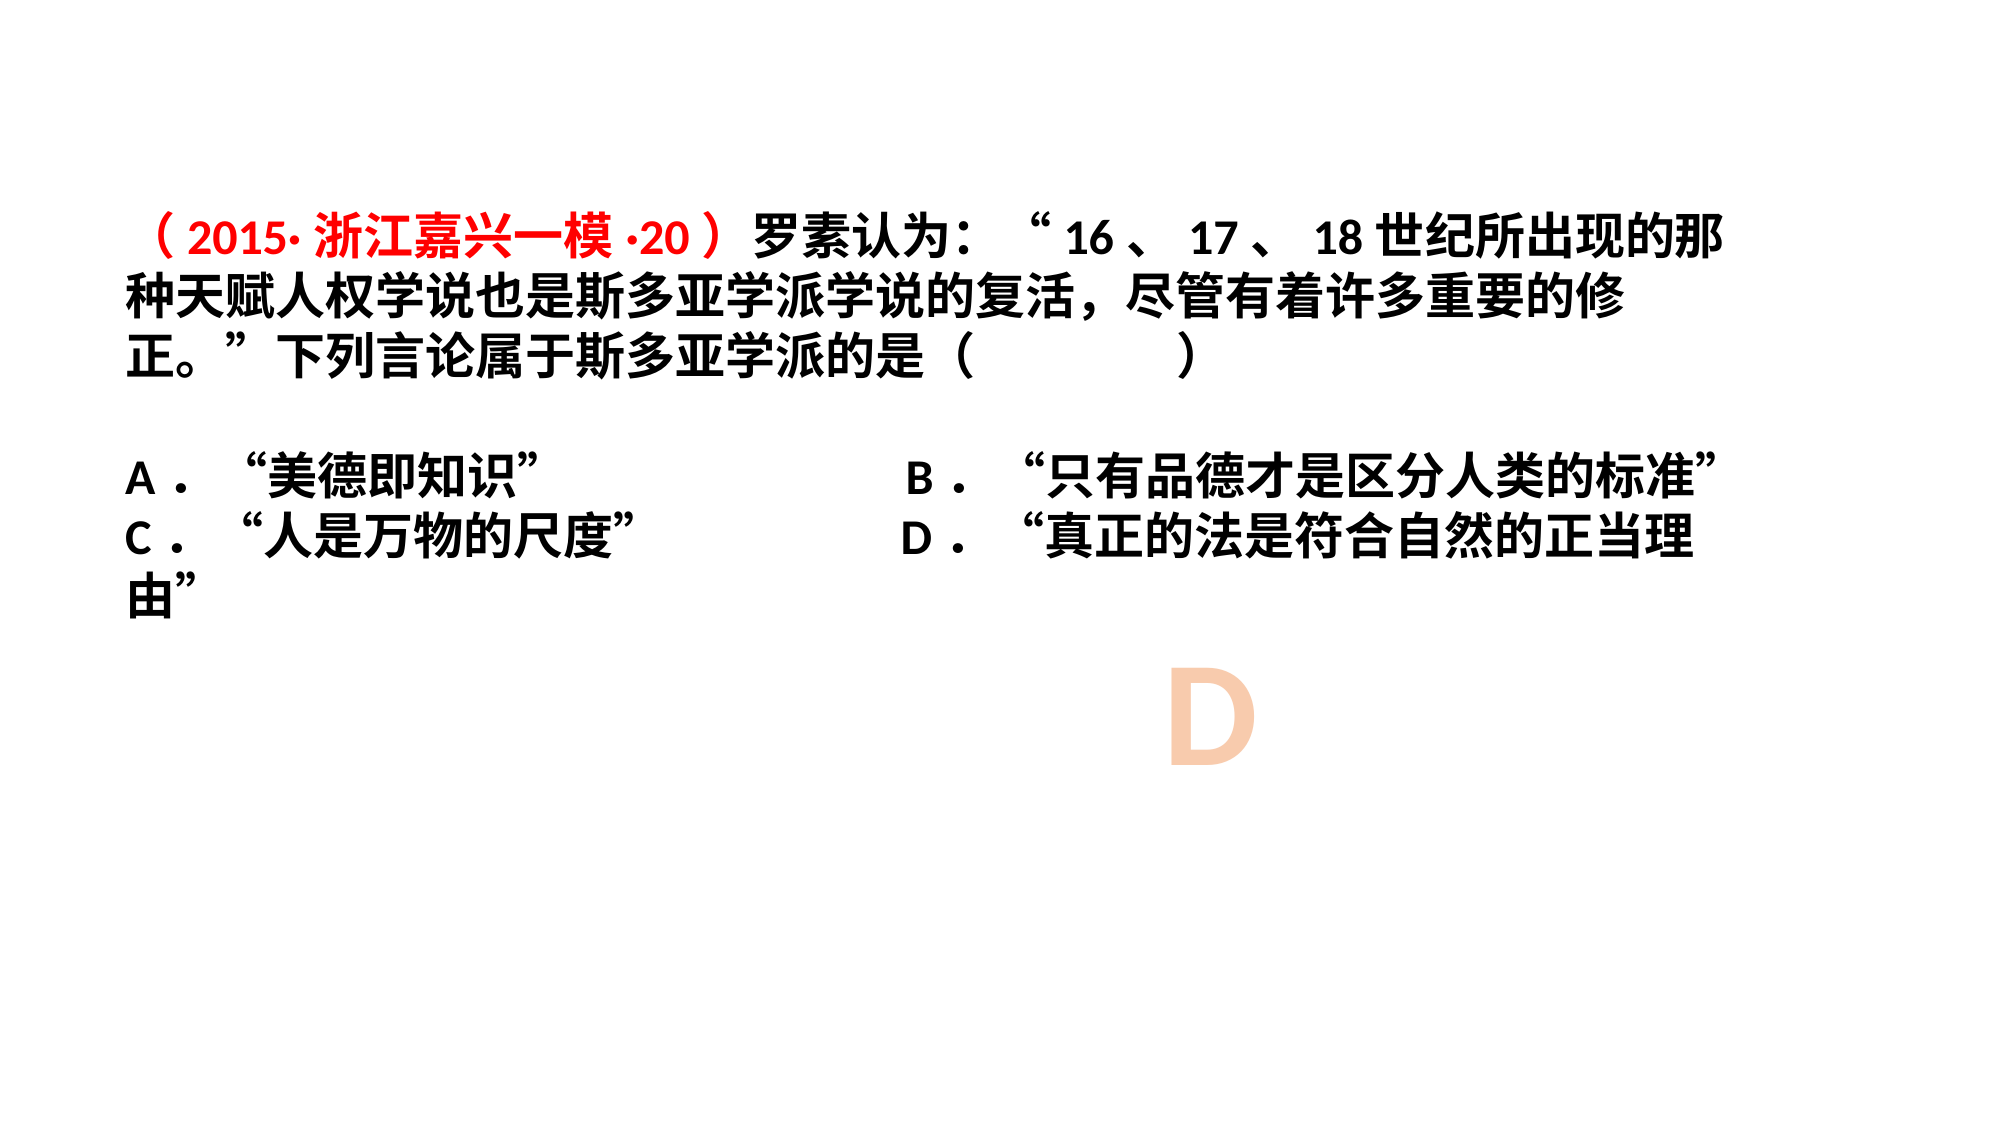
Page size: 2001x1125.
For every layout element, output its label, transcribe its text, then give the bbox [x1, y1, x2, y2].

text_box D [1148, 607, 1273, 803]
text_box （2015·浙江嘉兴一模·20）罗素认为：“16、17、18世纪所出现的那种天赋人权学说也是斯多亚学派学说的复活，尽管有着许多重要的修正。”下列言论属于斯多亚学派的是（ ） A．“美德即知识” B．“只有品德才是区分人类的标准” C．“人是万物的尺度” D．“真正的法是符合自然的正当理由” [110, 197, 1764, 633]
